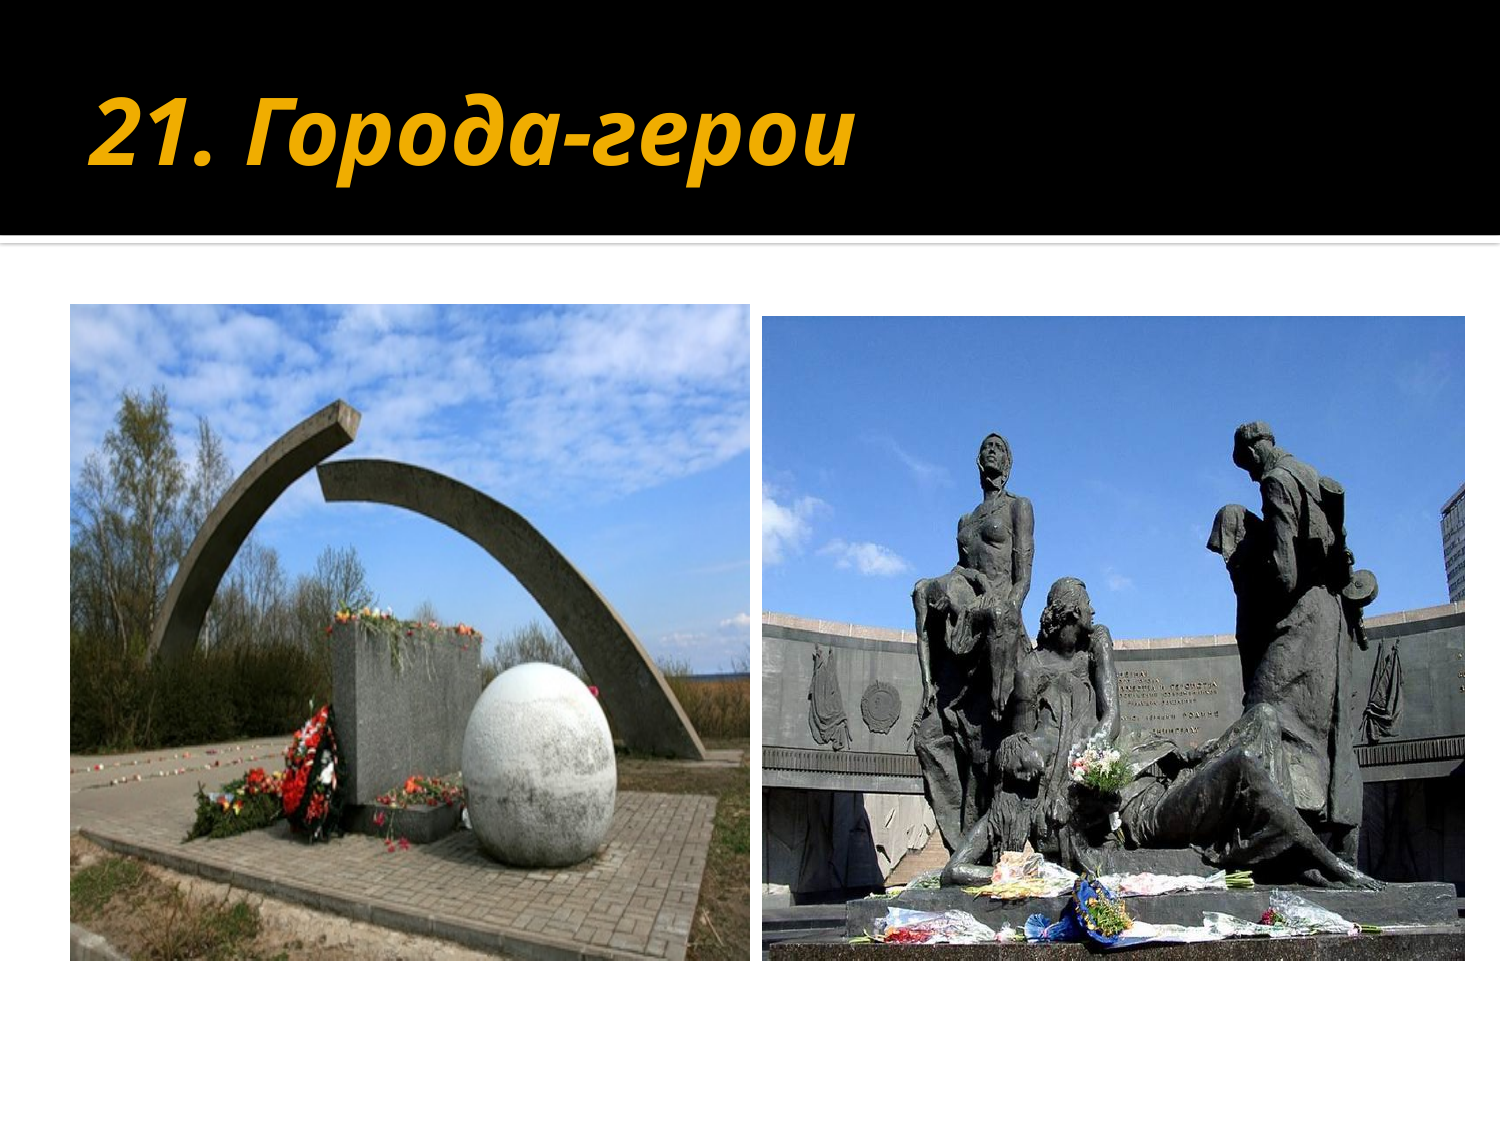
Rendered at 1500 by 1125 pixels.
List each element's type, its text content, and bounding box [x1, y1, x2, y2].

title 21. Города-герои [75, 24, 1425, 231]
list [762, 316, 1465, 961]
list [70, 304, 750, 961]
